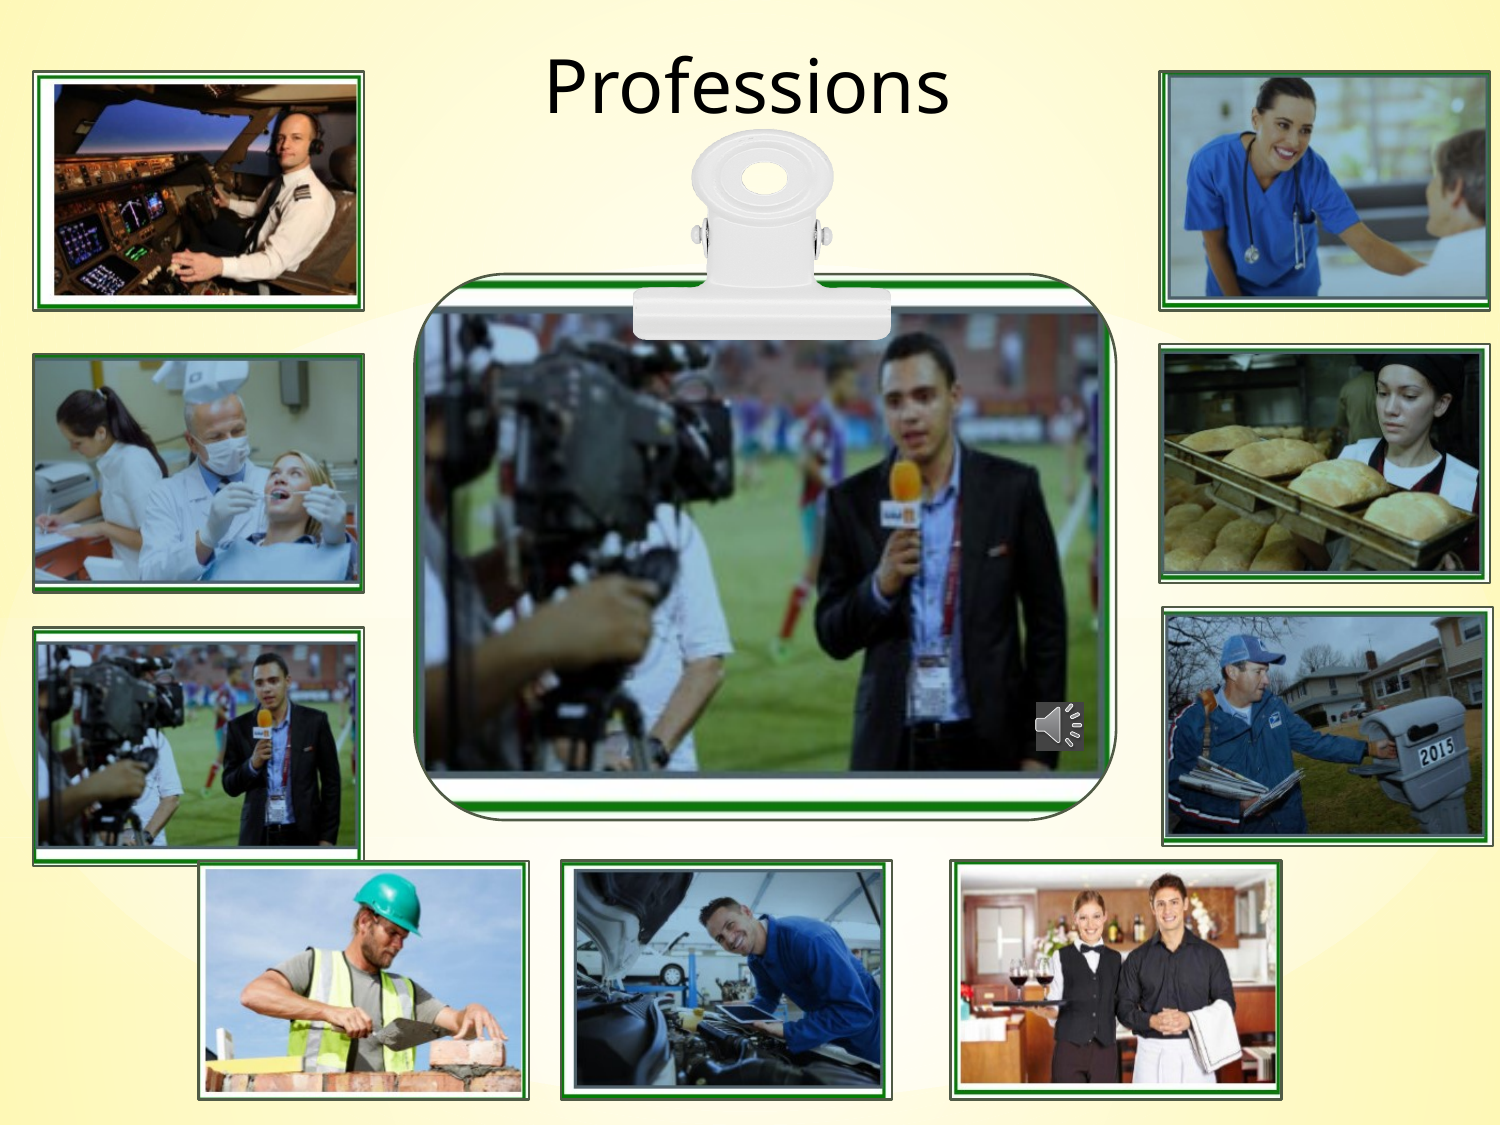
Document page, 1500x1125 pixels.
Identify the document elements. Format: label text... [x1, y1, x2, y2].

text_box [413, 272, 1118, 822]
text_box [197, 860, 530, 1101]
picture [632, 128, 891, 341]
text_box [1158, 70, 1491, 312]
text_box [32, 70, 365, 312]
text_box Professions [529, 30, 979, 136]
text_box [1161, 606, 1494, 847]
text_box [1158, 343, 1491, 584]
text_box [32, 626, 365, 867]
text_box [949, 859, 1283, 1101]
text_box [560, 859, 893, 1101]
picture [1034, 701, 1086, 752]
text_box [32, 353, 365, 594]
